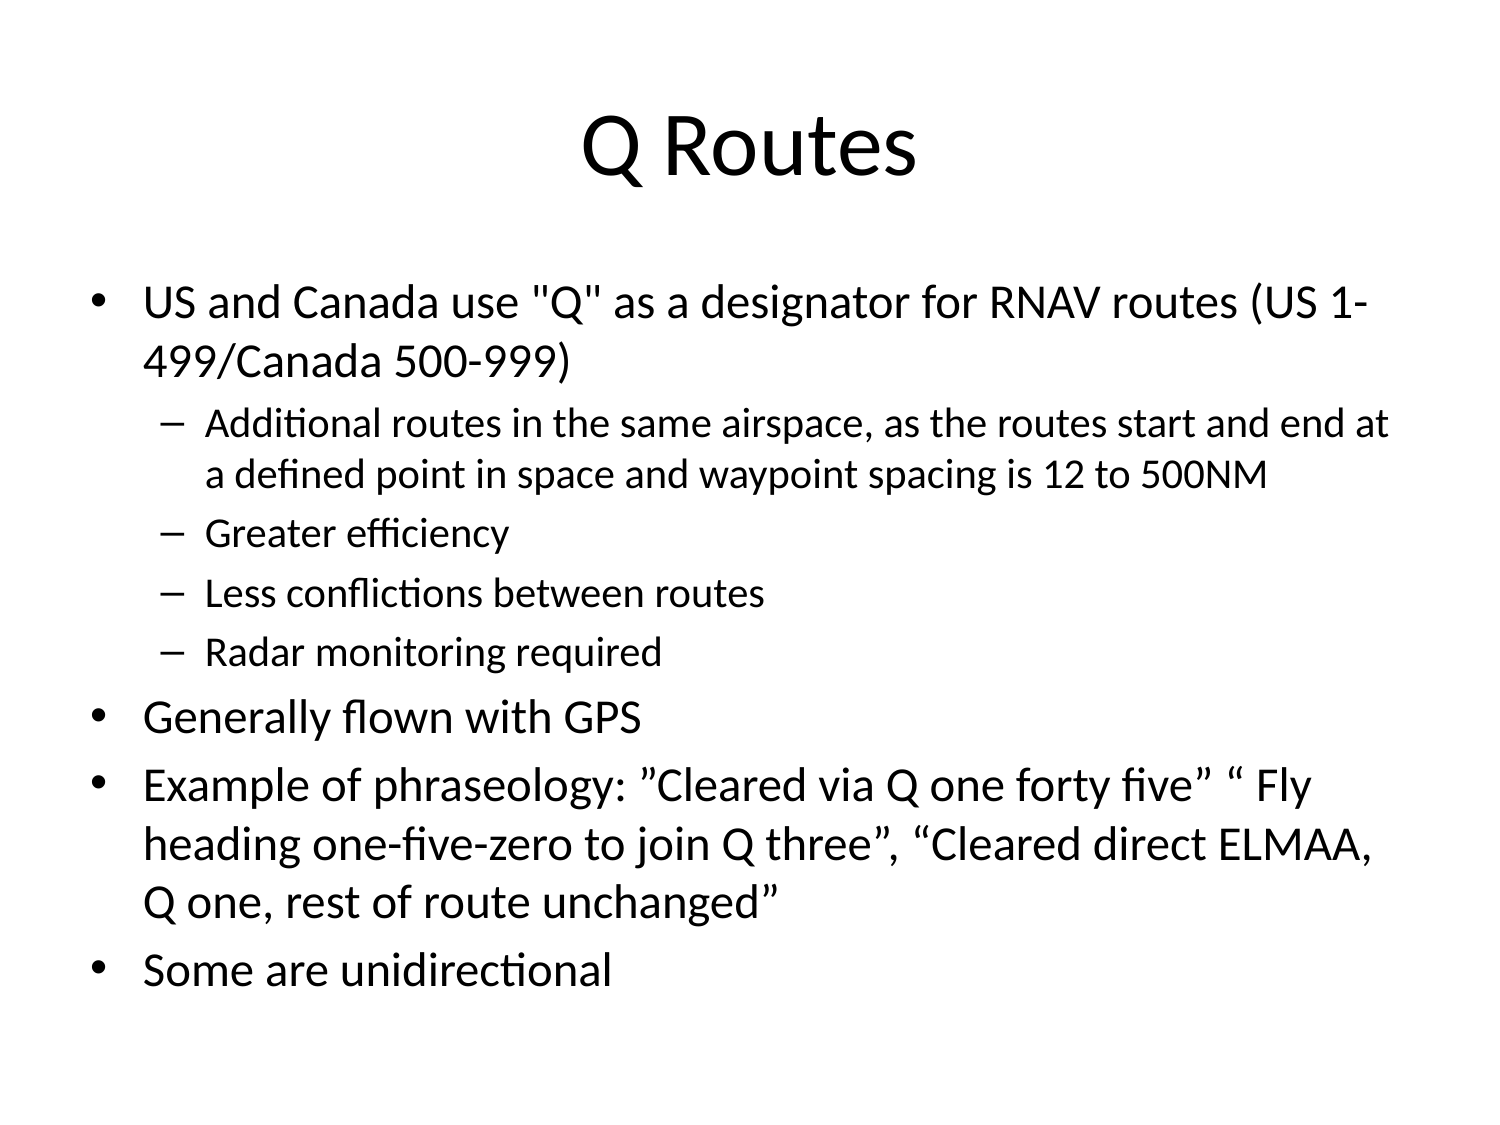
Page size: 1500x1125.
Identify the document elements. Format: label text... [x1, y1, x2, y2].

title Q Routes [75, 45, 1425, 233]
list US and Canada use "Q" as a designator for RNAV routes (US 1-499/Canada 500-999) Additional routes in the same airspace, as the routes start and end at a defined point in space and waypoint spacing is 12 to 500NM Greater efficiency Less conflictions between routes Radar monitoring required Generally flown with GPS Example of phraseology: ”Cleared via Q one forty five” “ Fly heading one-five-zero to join Q three”, “Cleared direct ELMAA, Q one, rest of route unchanged” Some are unidirectional [75, 262, 1425, 1005]
